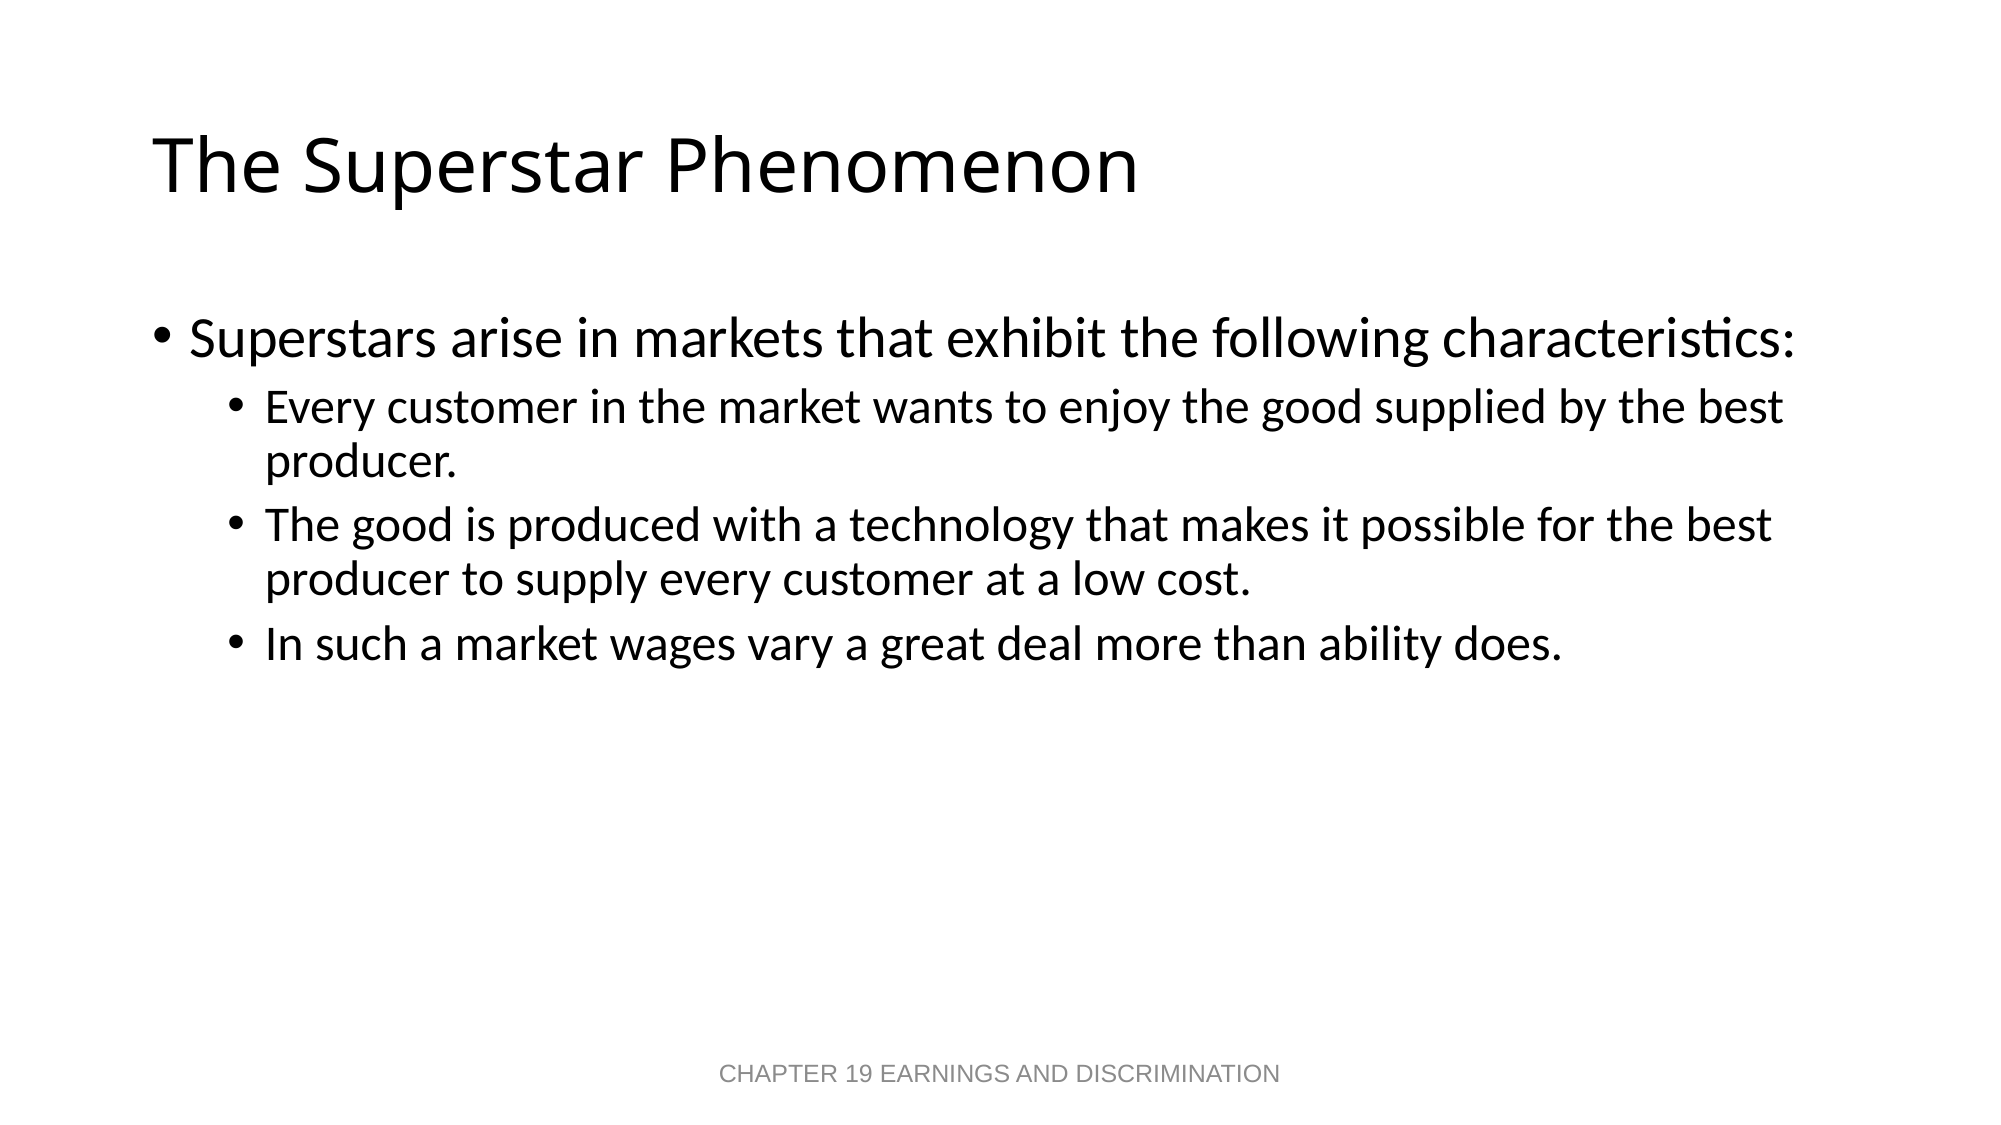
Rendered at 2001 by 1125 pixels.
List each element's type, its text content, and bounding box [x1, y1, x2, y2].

footer CHAPTER 19 EARNINGS AND DISCRIMINATION [662, 1042, 1338, 1103]
title The Superstar Phenomenon [137, 59, 1863, 278]
list Superstars arise in markets that exhibit the following characteristics: Every customer in the market wants to enjoy the good supplied by the best producer. The good is produced with a technology that makes it possible for the best producer to supply every customer at a low cost. In such a market wages vary a great deal more than ability does. [137, 299, 1863, 1014]
